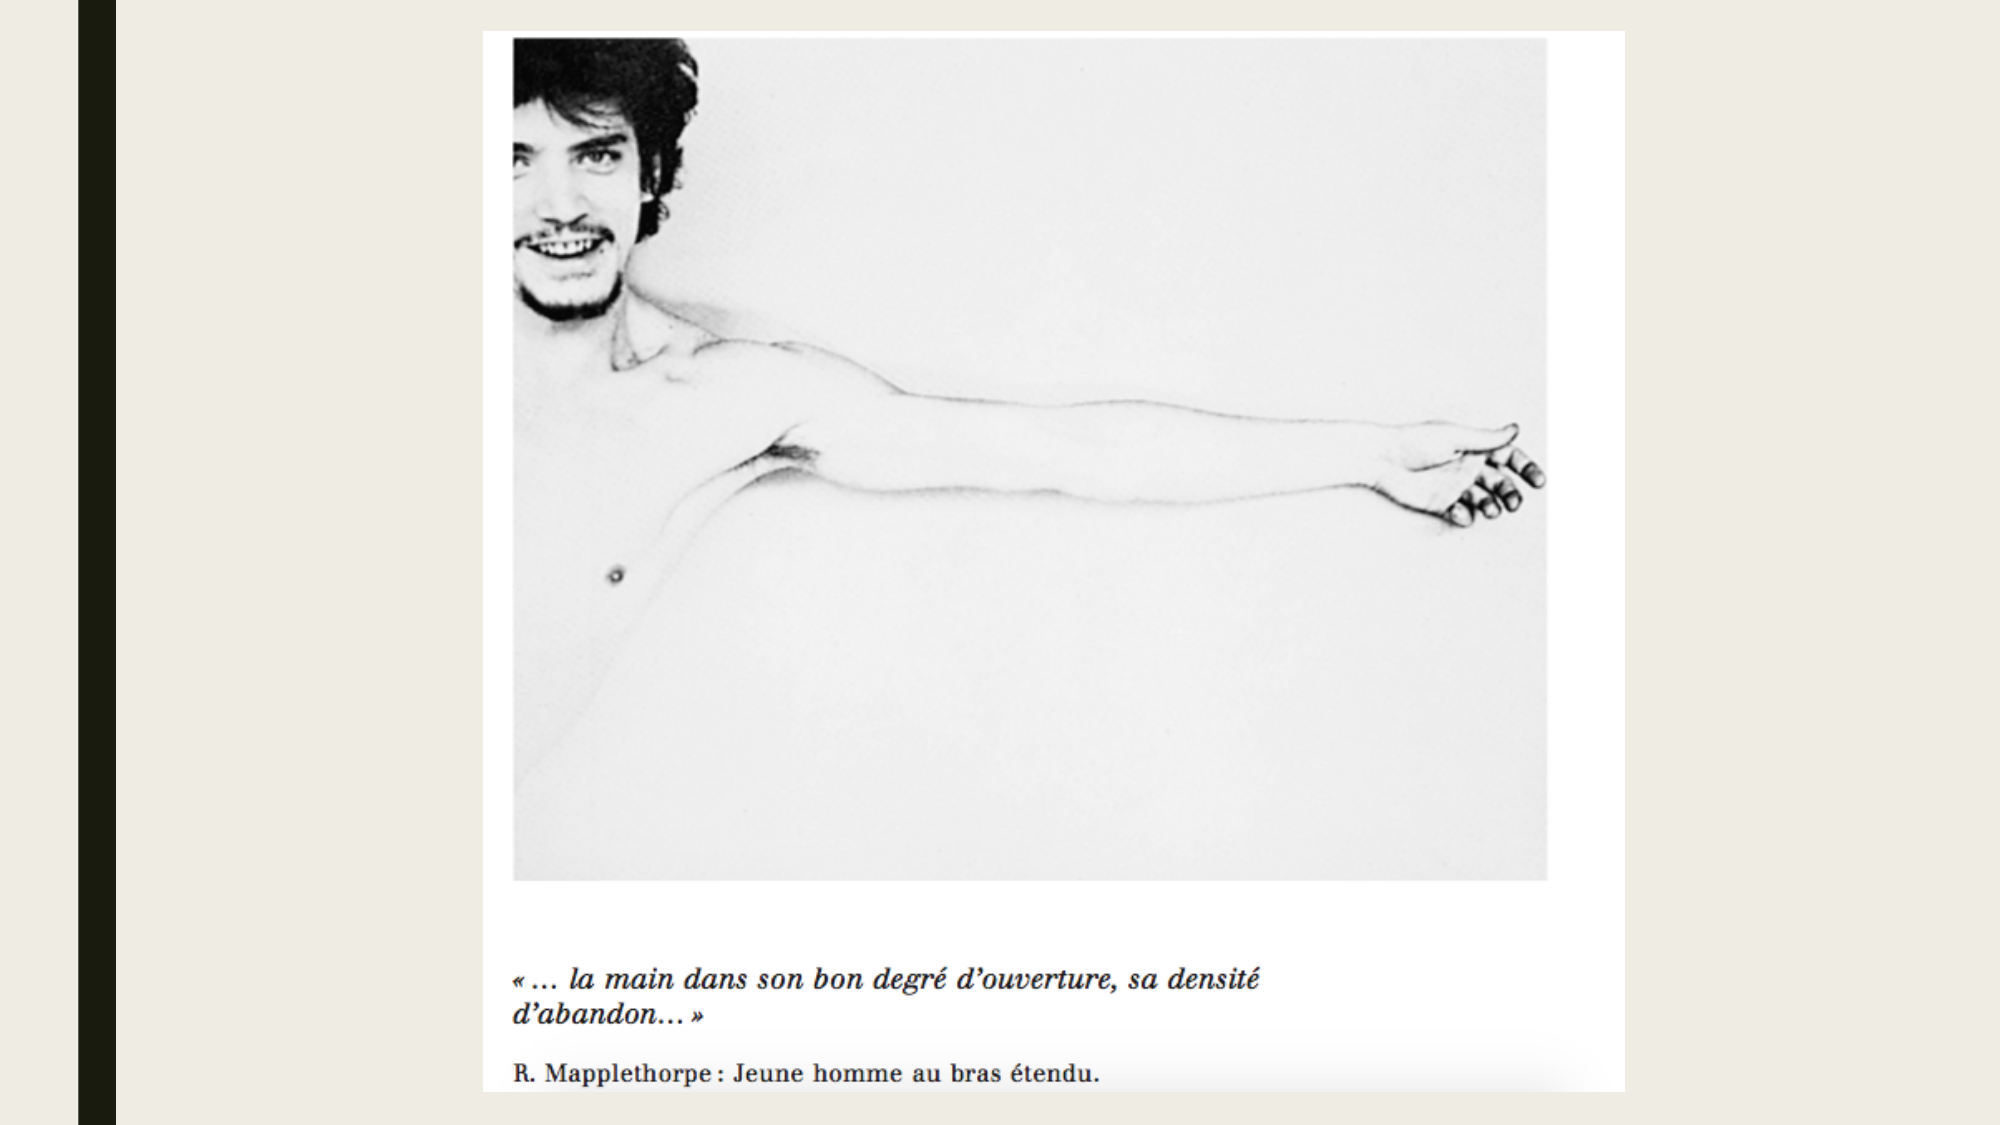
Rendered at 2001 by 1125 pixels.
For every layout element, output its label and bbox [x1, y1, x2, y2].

list [483, 31, 1625, 1092]
